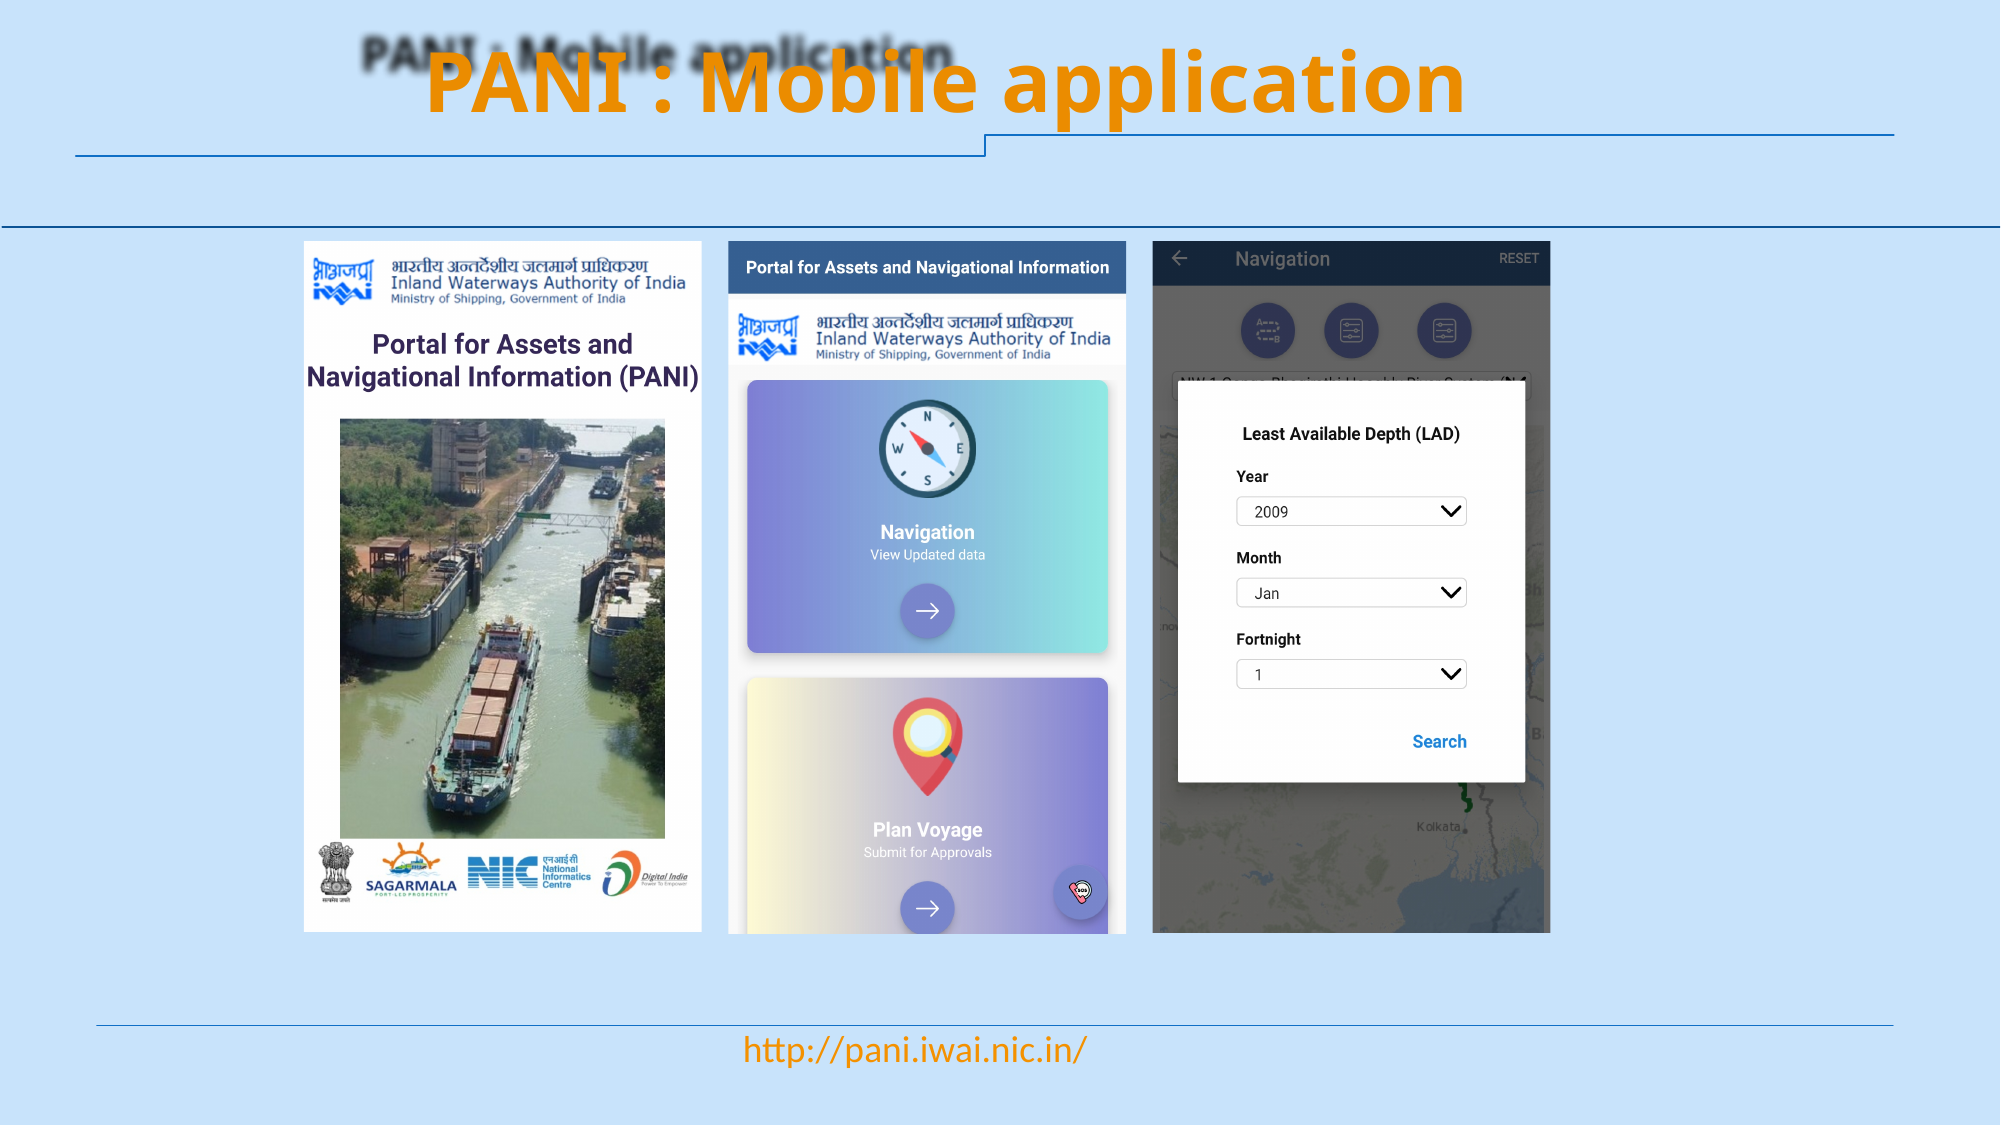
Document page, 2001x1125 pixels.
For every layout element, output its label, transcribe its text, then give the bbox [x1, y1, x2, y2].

picture [303, 241, 702, 932]
text_box http://pani.iwai.nic.in/ [728, 1018, 1103, 1078]
picture [727, 241, 1127, 934]
text_box PANI : Mobile application [280, 21, 1613, 137]
picture [1152, 240, 1551, 933]
